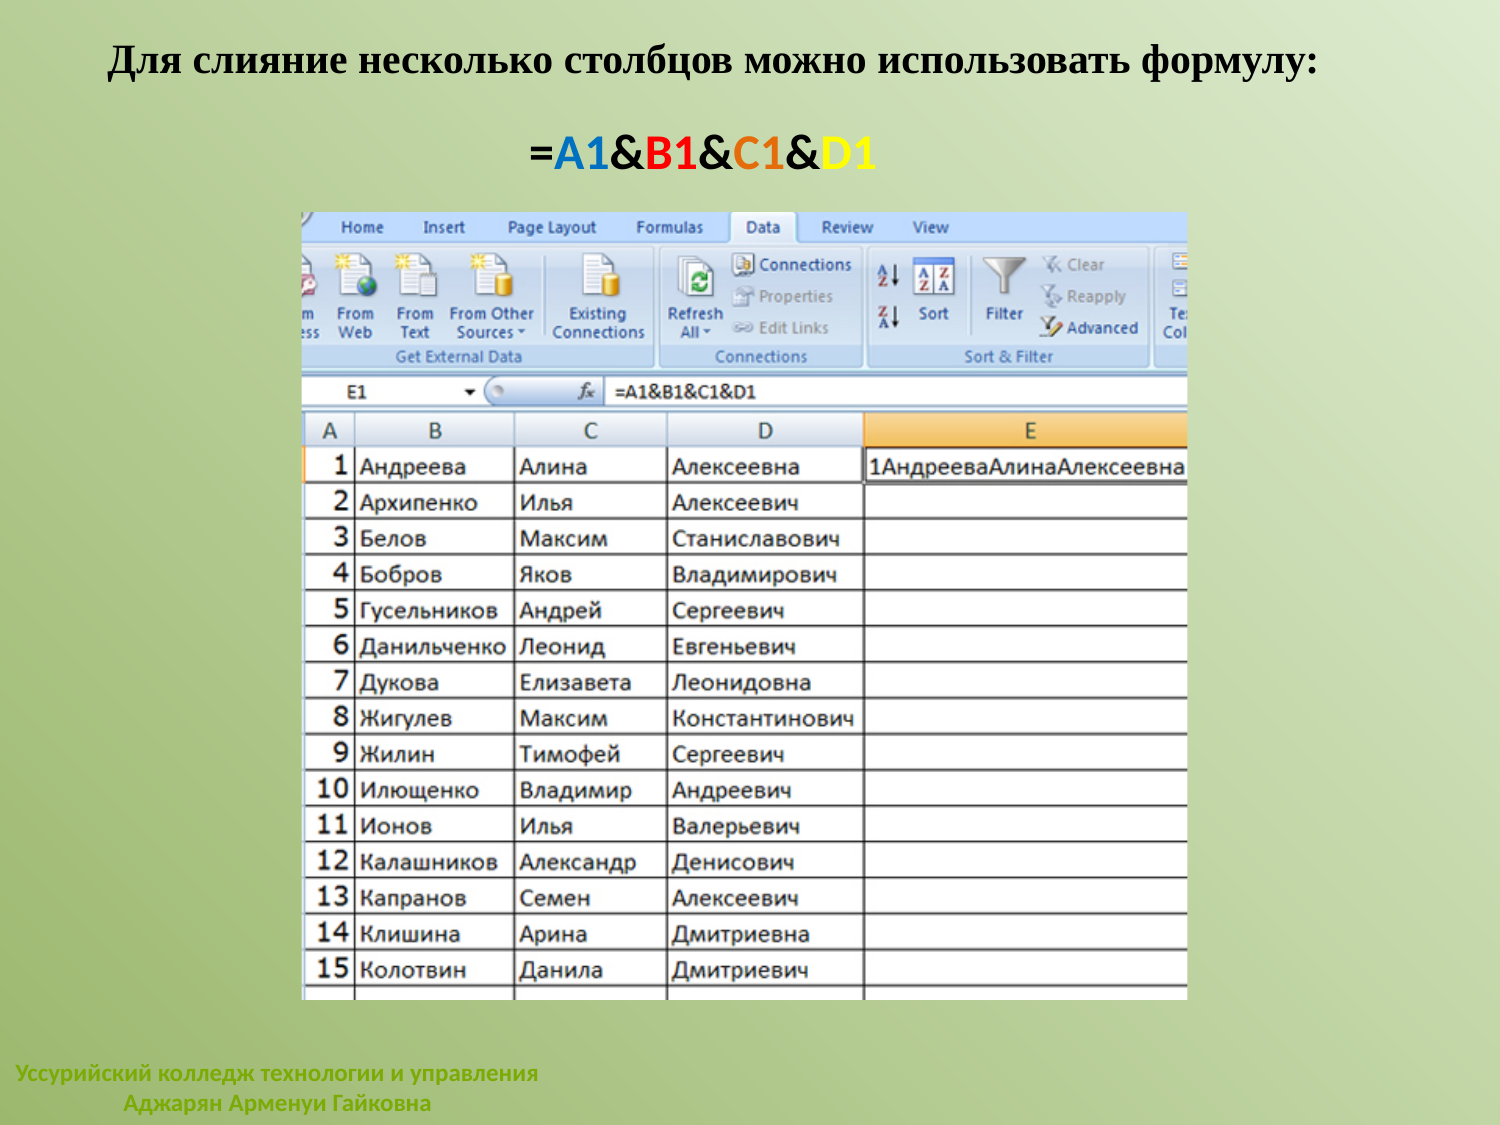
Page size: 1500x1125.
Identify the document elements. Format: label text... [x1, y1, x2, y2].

text_box Для слияние несколько столбцов можно использовать формулу: [92, 24, 1335, 90]
picture [301, 212, 1188, 1001]
text_box =A1&B1&C1&D1 [514, 112, 893, 188]
text_box Уссурийский колледж технологии и управления Аджарян Арменуи Гайковна [0, 1049, 556, 1125]
